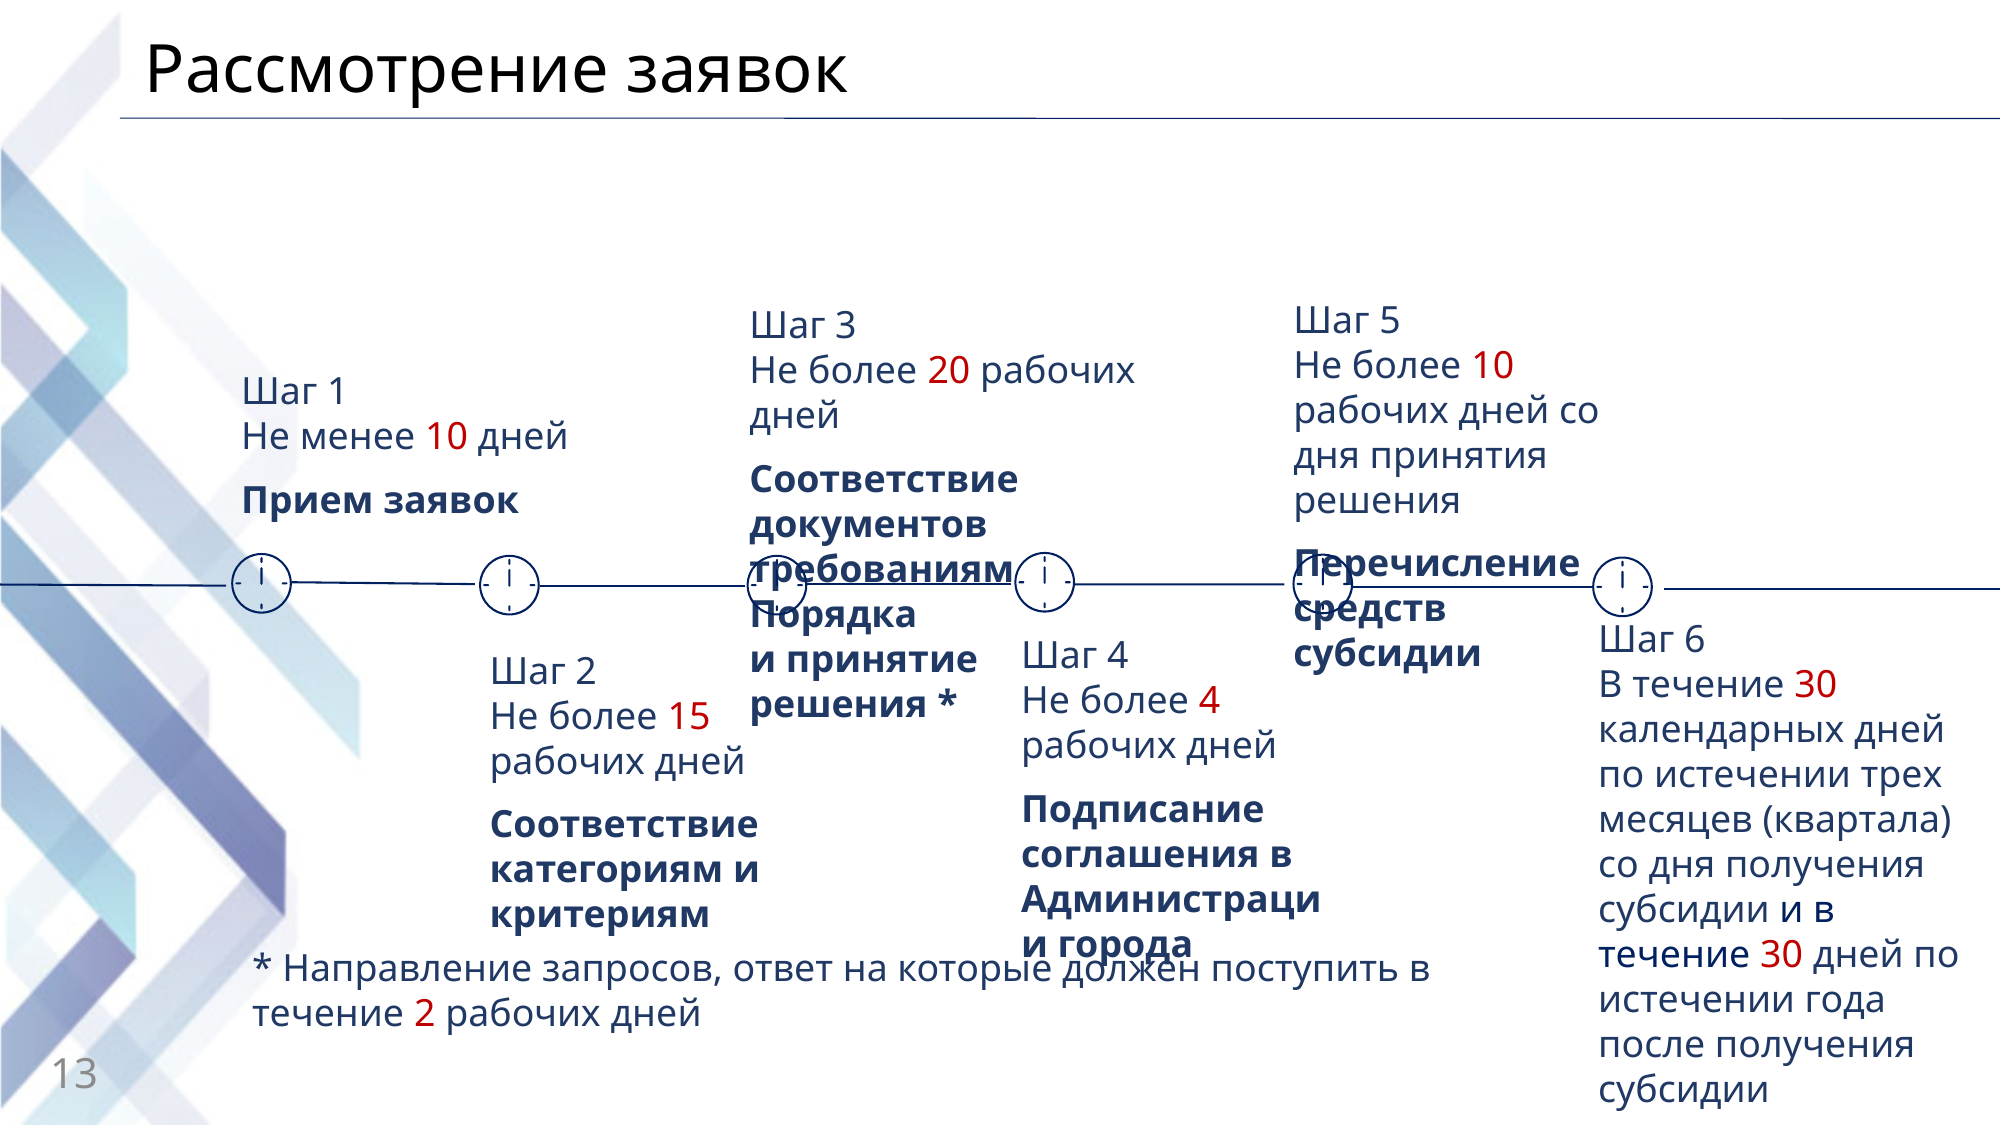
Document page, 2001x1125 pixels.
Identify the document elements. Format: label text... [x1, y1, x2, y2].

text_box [746, 554, 808, 616]
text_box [1592, 556, 1653, 618]
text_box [1014, 551, 1076, 613]
text_box Шаг 6 В течение 30 календарных дней по истечении трех месяцев (квартала) со дня получения субсидии и в течение 30 дней по истечении года после получения субсидии Представление отчетности [1583, 607, 2000, 1125]
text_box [1292, 553, 1354, 615]
text_box * Направление запросов, ответ на которые должен поступить в течение 2 рабочих дней [237, 936, 1512, 1042]
picture [2, 0, 380, 1125]
text_box Шаг 3 Не более 20 рабочих дней Соответствие документов требованиям Порядка и принятие решения * [734, 294, 1180, 733]
text_box Шаг 4 Не более 4 рабочих дней Подписание соглашения в Администрации города [1006, 624, 1354, 936]
text_box Шаг 1 Не менее 10 дней Прием заявок [226, 359, 605, 529]
text_box 13 [32, 1045, 114, 1106]
text_box Шаг 5 Не более 10 рабочих дней со дня принятия решения Перечисление средств субсидии [1278, 288, 1657, 682]
text_box Шаг 2 Не более 15 рабочих дней Соответствие категориям и критериям [474, 639, 843, 936]
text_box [231, 552, 292, 614]
title Рассмотрение заявок [129, 23, 1855, 117]
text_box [479, 554, 540, 616]
